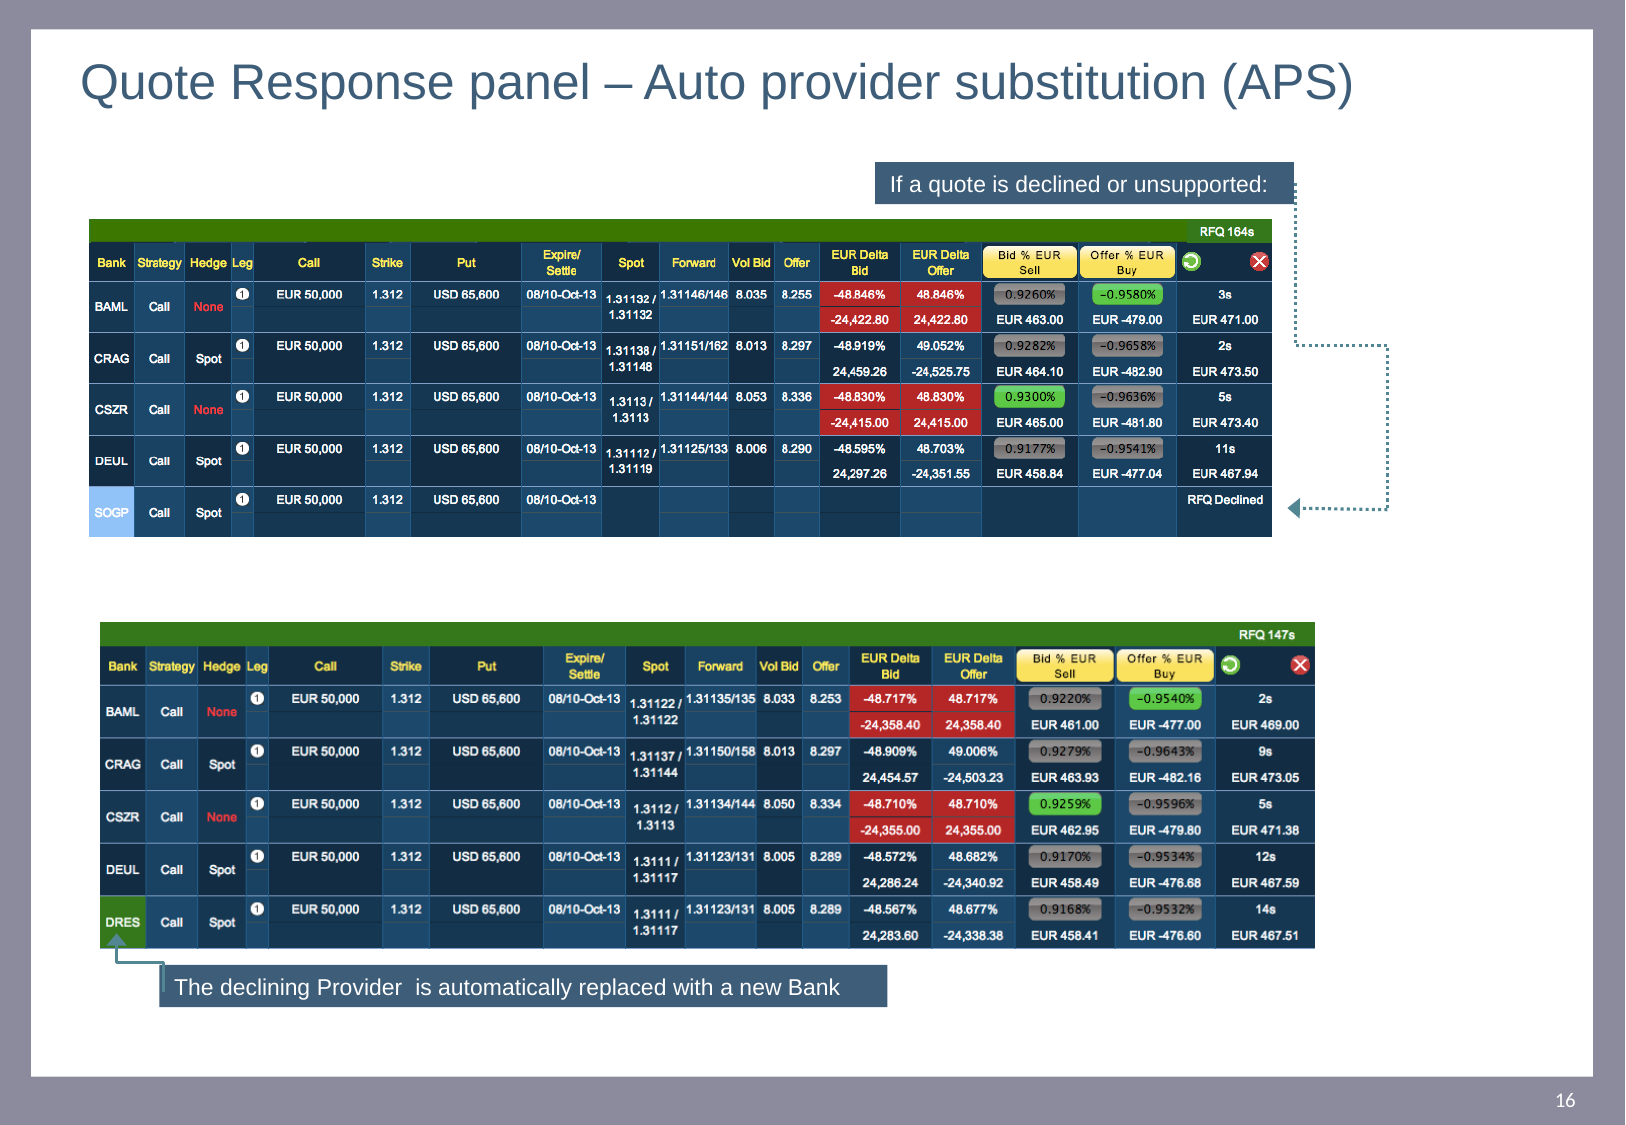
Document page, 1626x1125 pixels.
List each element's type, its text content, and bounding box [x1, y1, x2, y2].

text_box If a quote is declined or unsupported: [873, 160, 1296, 206]
picture [98, 621, 1317, 950]
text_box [110, 938, 170, 986]
picture [88, 219, 1272, 538]
text_box Quote Response panel – Auto provider substitution (APS) [65, 42, 1571, 131]
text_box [1277, 299, 1505, 392]
text_box The declining Provider is automatically replaced with a new Bank [157, 963, 889, 1009]
text_box 16 [1295, 1079, 1591, 1120]
